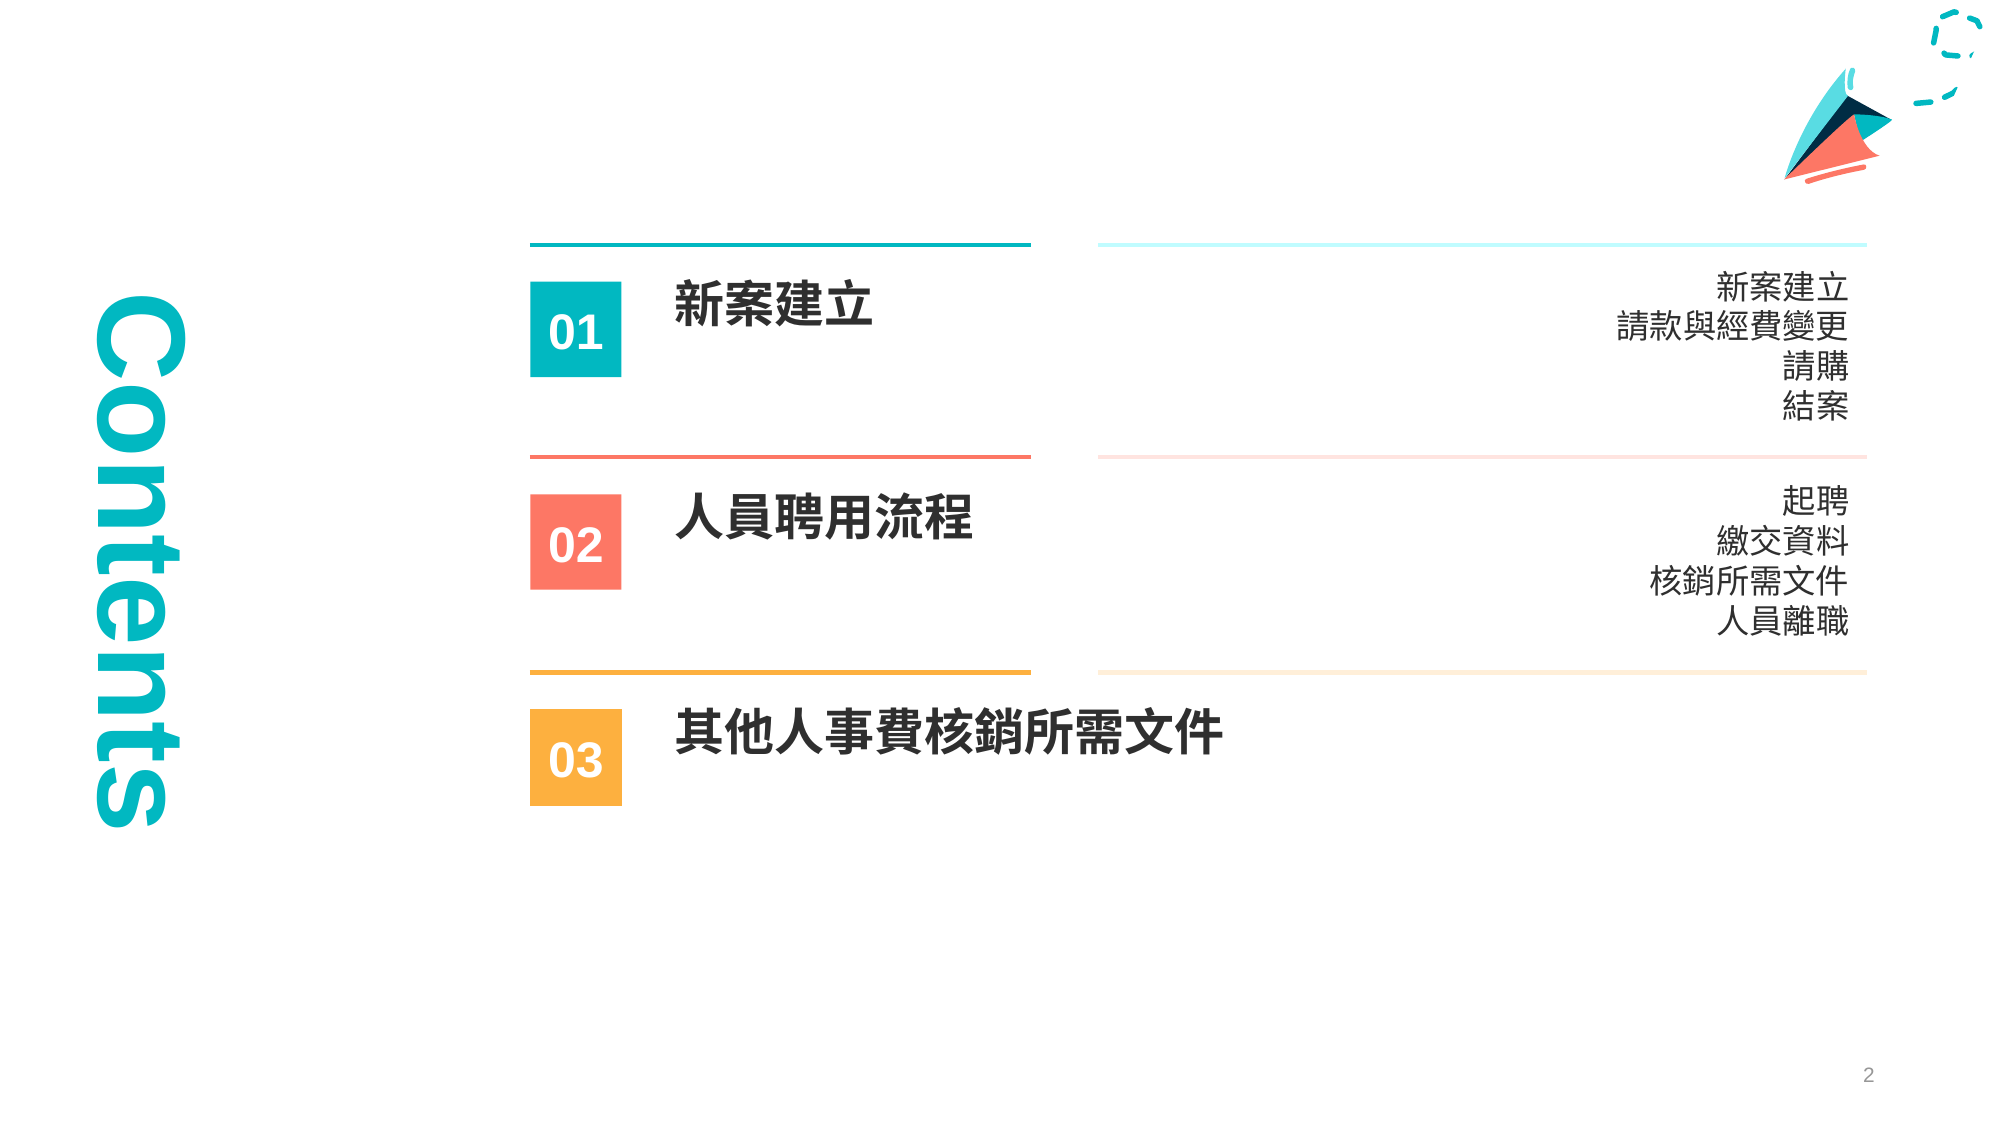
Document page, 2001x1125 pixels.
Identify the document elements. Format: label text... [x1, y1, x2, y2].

picture [1751, 12, 2000, 155]
slide_number 2 [1452, 1056, 1890, 1092]
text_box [53, 244, 1868, 852]
